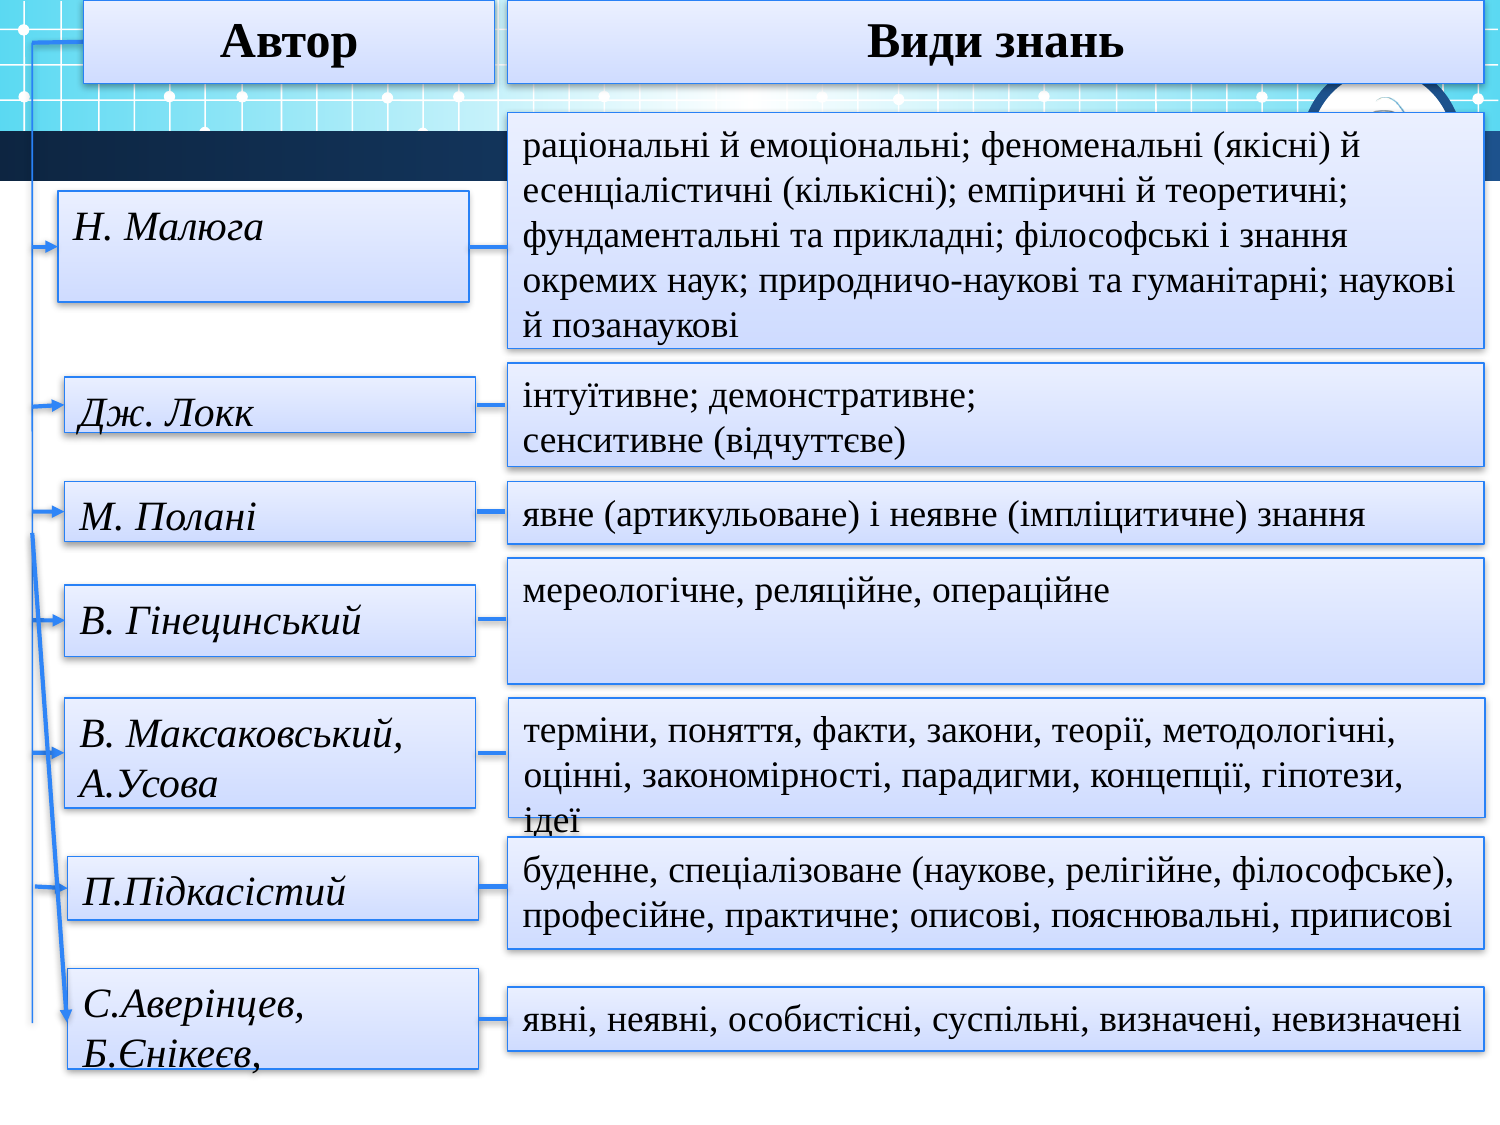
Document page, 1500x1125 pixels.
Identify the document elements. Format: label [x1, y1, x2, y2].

text_box [31, 0, 1486, 1070]
